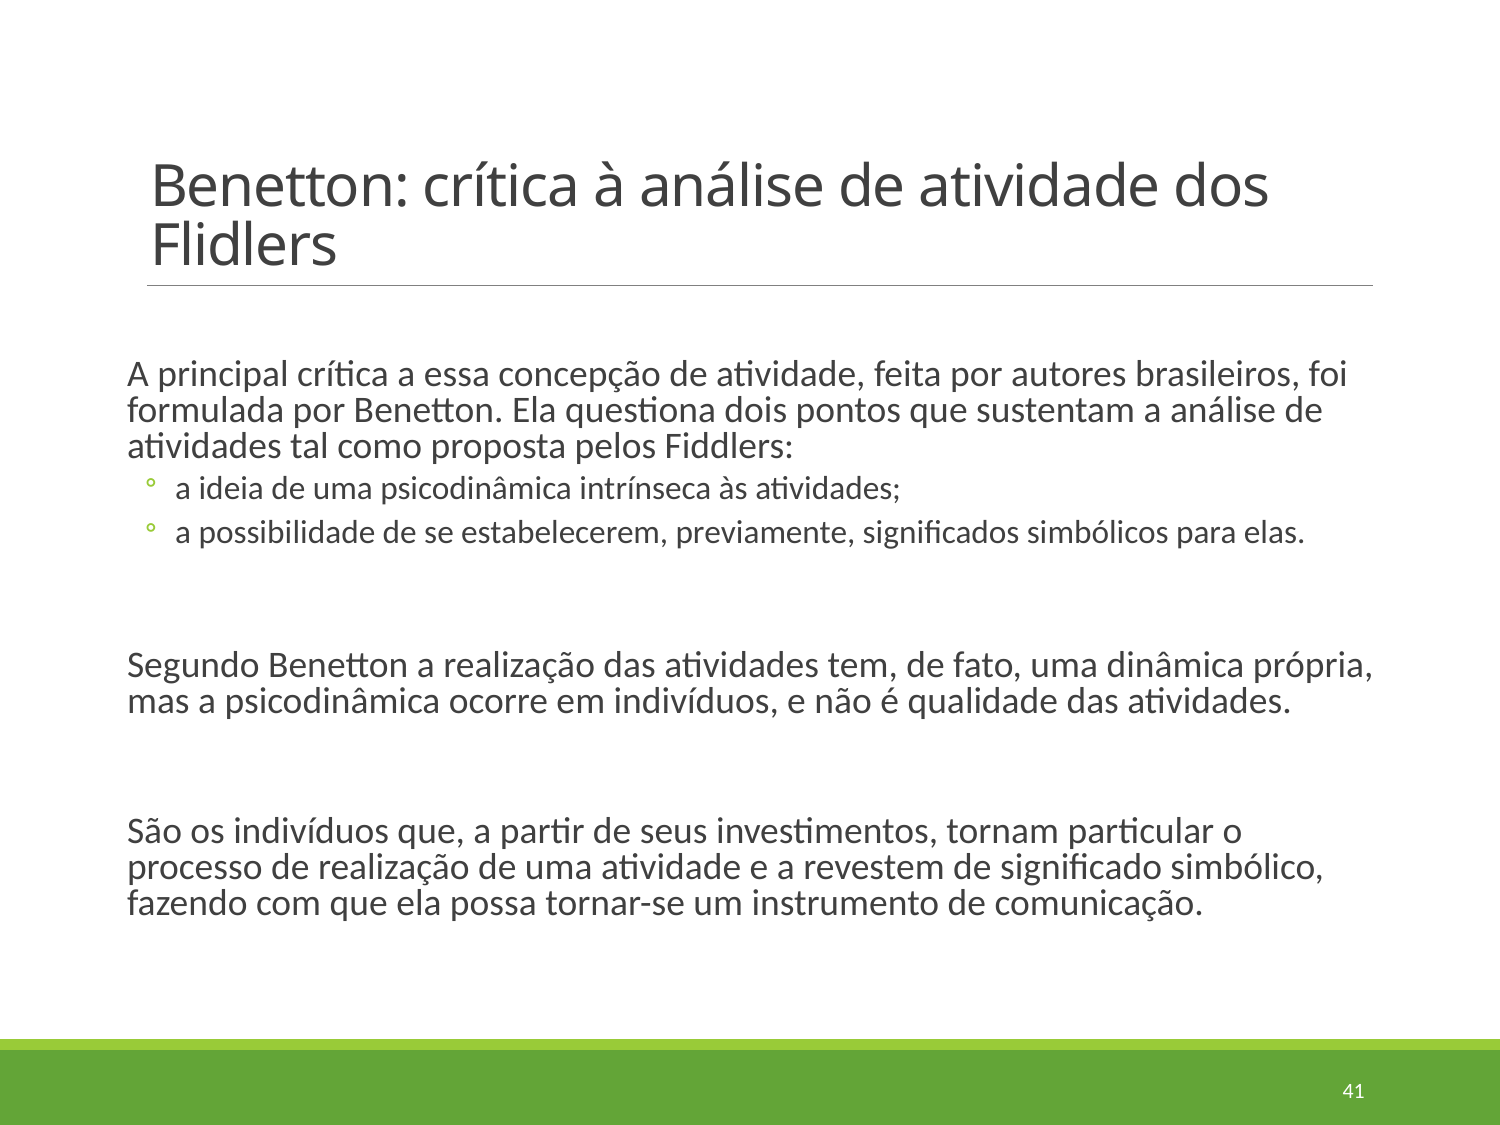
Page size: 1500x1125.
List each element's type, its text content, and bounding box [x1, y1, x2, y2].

slide_number 41 [1218, 1059, 1380, 1120]
list A principal crítica a essa concepção de atividade, feita por autores brasileiros, foi formulada por Benetton. Ela questiona dois pontos que sustentam a análise de atividades tal como proposta pelos Fiddlers: a ideia de uma psicodinâmica intrínseca às atividades; a possibilidade de se estabelecerem, previamente, significados simbólicos para elas. Segundo Benetton a realização das atividades tem, de fato, uma dinâmica própria, mas a psicodinâmica ocorre em indivíduos, e não é qualidade das atividades. São os indivíduos que, a partir de seus investimentos, tornam particular o processo de realização de uma atividade e a revestem de significado simbólico, fazendo com que ela possa tornar-se um instrumento de comunicação. [112, 349, 1388, 1025]
title Benetton: crítica à análise de atividade dos Flidlers [135, 47, 1373, 285]
